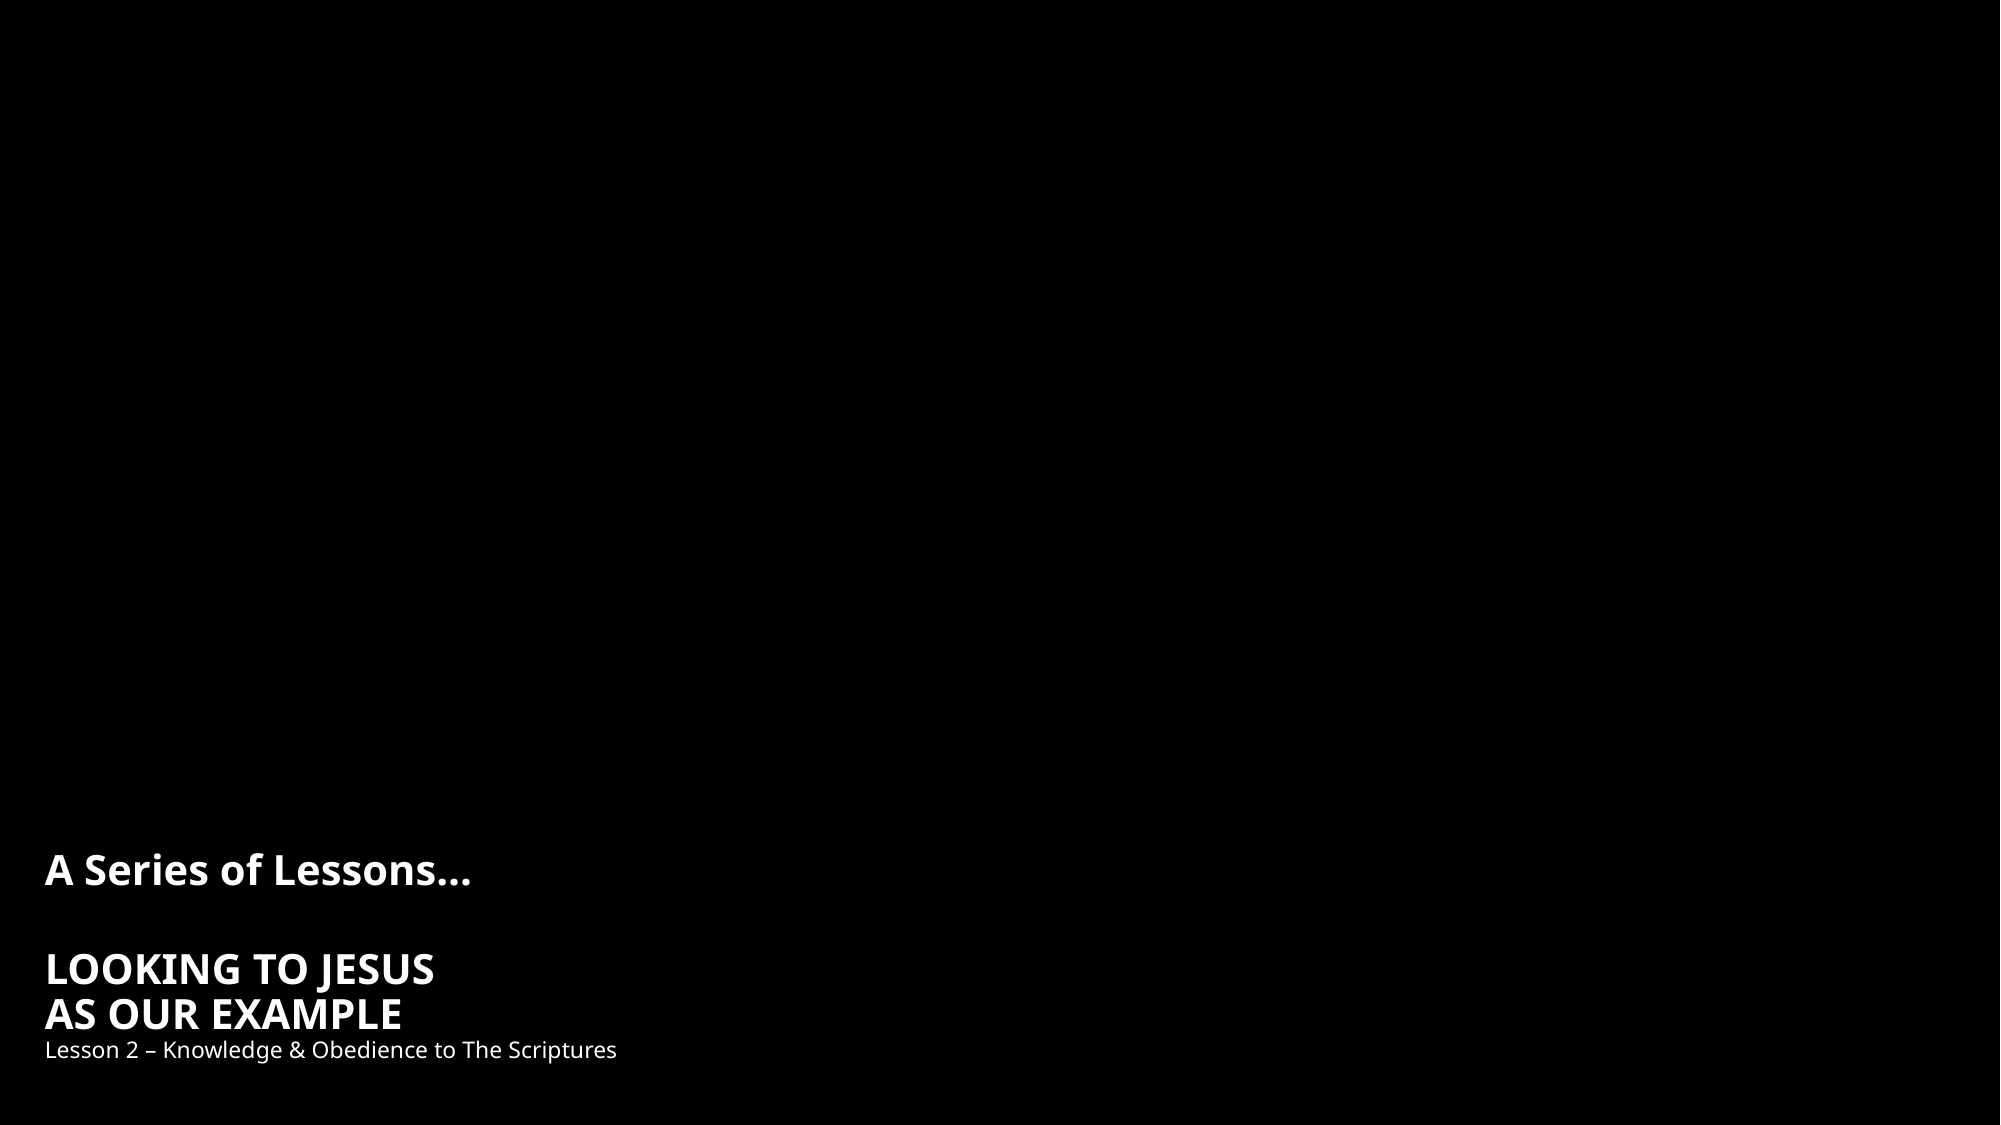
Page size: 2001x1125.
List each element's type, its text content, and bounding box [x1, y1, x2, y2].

text_box A Series of Lessons… LOOKING TO JESUS AS OUR EXAMPLE Lesson 2 – Knowledge & Obedience to The Scriptures [30, 842, 820, 1107]
